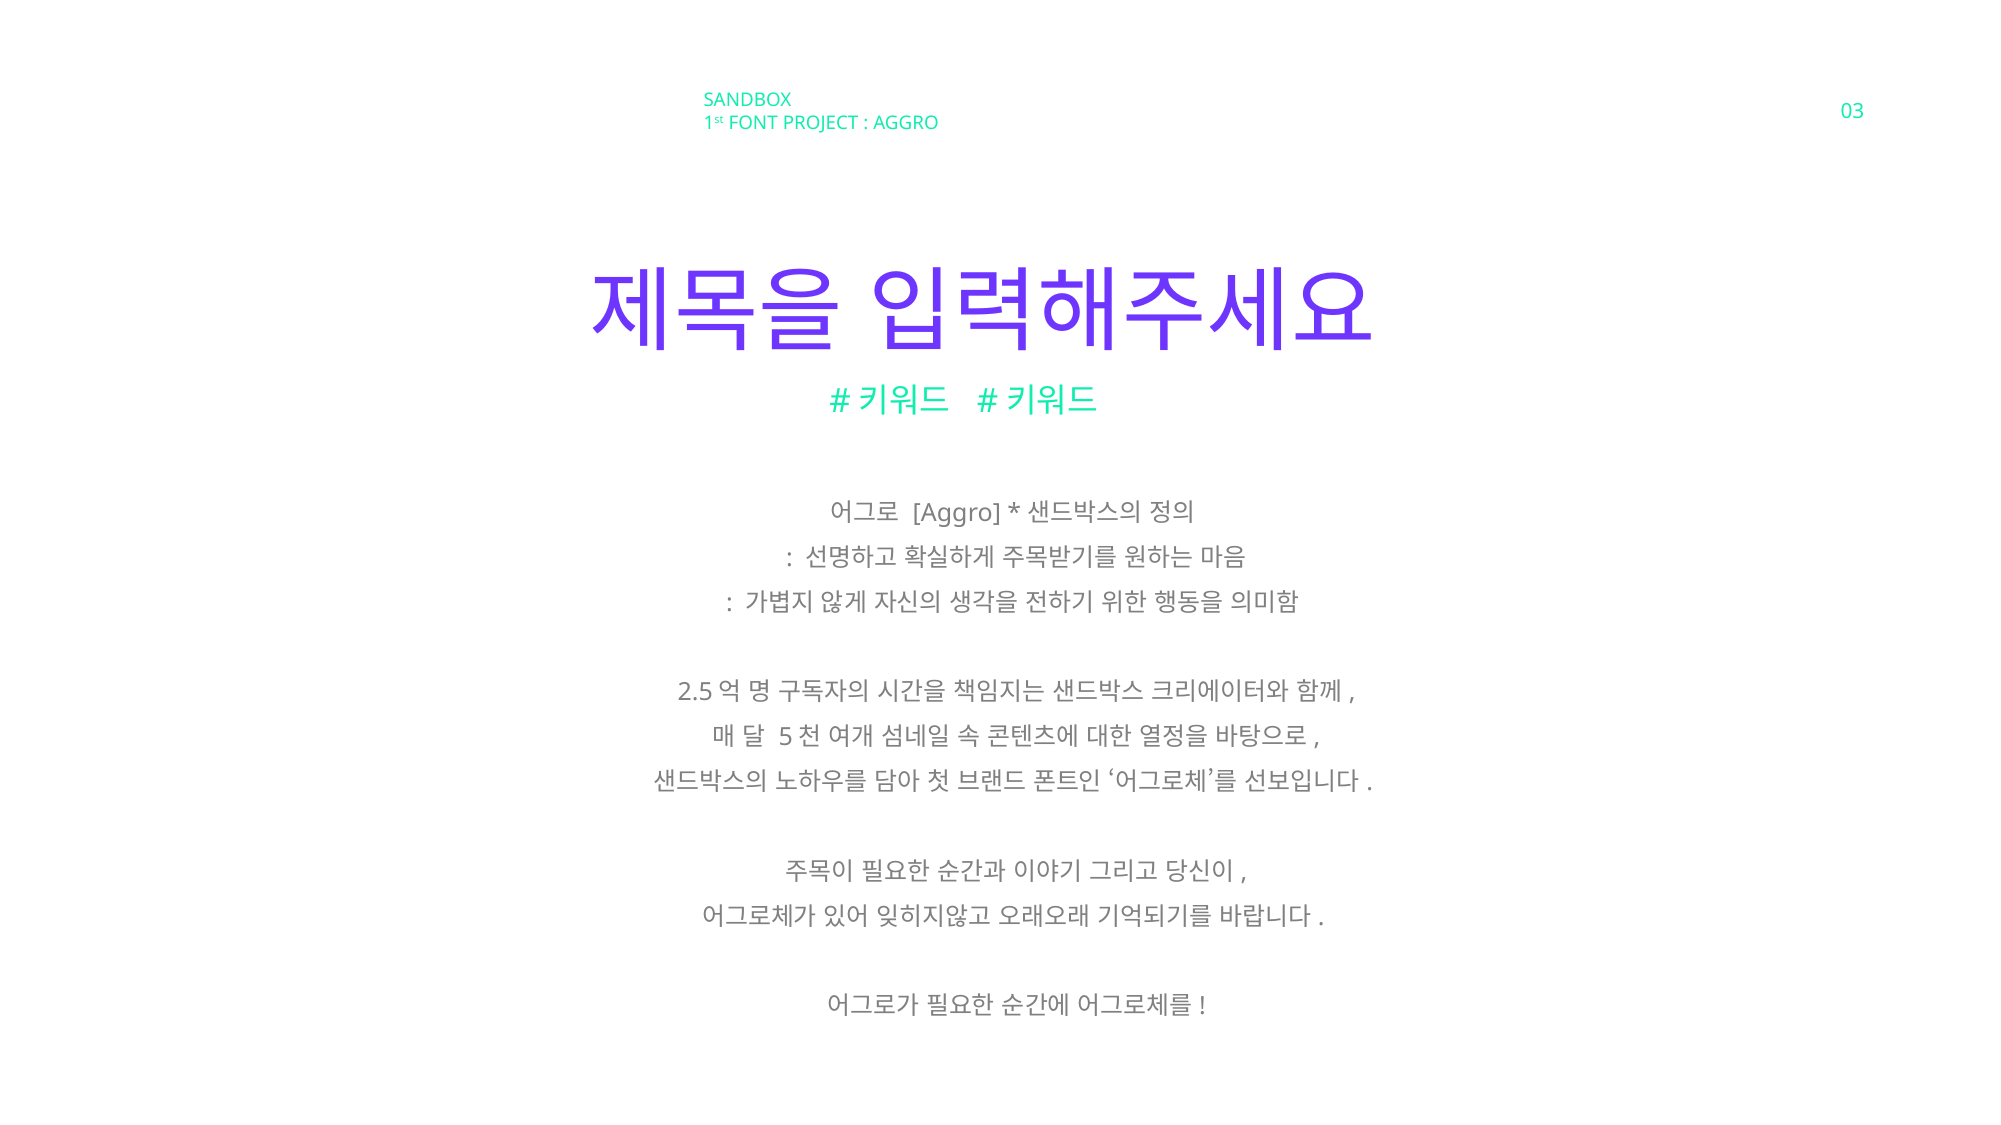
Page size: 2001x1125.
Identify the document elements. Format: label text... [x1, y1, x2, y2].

text_box 제목을 입력해주세요 [574, 244, 1391, 369]
text_box 어그로 [Aggro] *샌드박스의 정의 : 선명하고 확실하게 주목받기를 원하는 마음 : 가볍지 않게 자신의 생각을 전하기 위한 행동을 의미함 2.5억 명 구독자의 시간을 책임지는 샌드박스 크리에이터와 함께, 매 달 5천 여개 섬네일 속 콘텐츠에 대한 열정을 바탕으로, 샌드박스의 노하우를 담아 첫 브랜드 폰트인 ‘어그로체’를 선보입니다. 주목이 필요한 순간과 이야기 그리고 당신이, 어그로체가 있어 잊히지않고 오래오래 기억되기를 바랍니다. 어그로가 필요한 순간에 어그로체를! [388, 474, 1612, 1028]
text_box #키워드 #키워드 [814, 351, 1113, 427]
text_box SANDBOX 1st FONT PROJECT : AGGRO [688, 80, 954, 141]
text_box 03 [1825, 90, 1879, 131]
